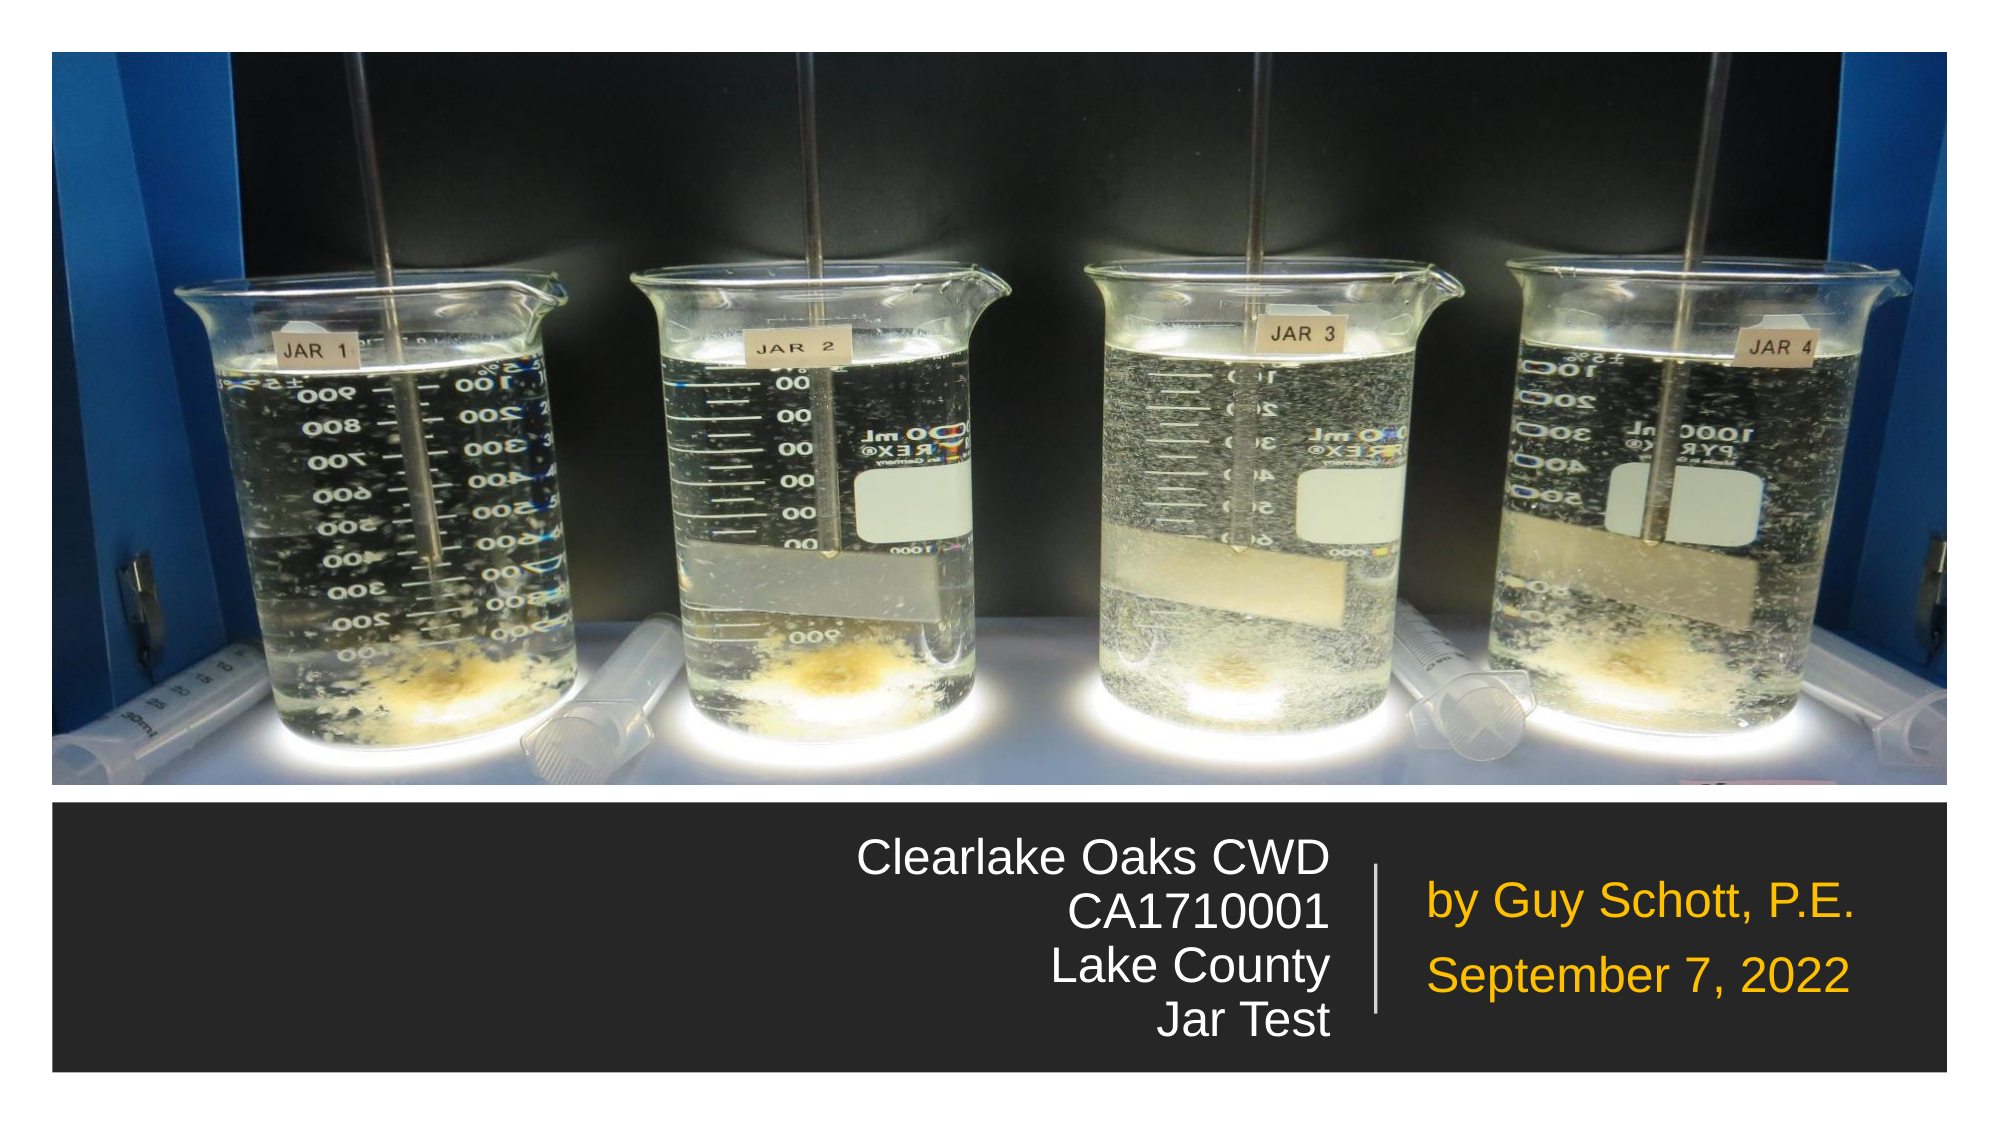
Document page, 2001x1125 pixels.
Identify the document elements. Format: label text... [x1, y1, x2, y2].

title Clearlake Oaks CWD CA1710001 Lake County Jar Test [117, 835, 1346, 1043]
picture [52, 52, 1947, 785]
text_box [51, 801, 1948, 1073]
subtitle by Guy Schott, P.E. September 7, 2022 [1411, 835, 1883, 1043]
